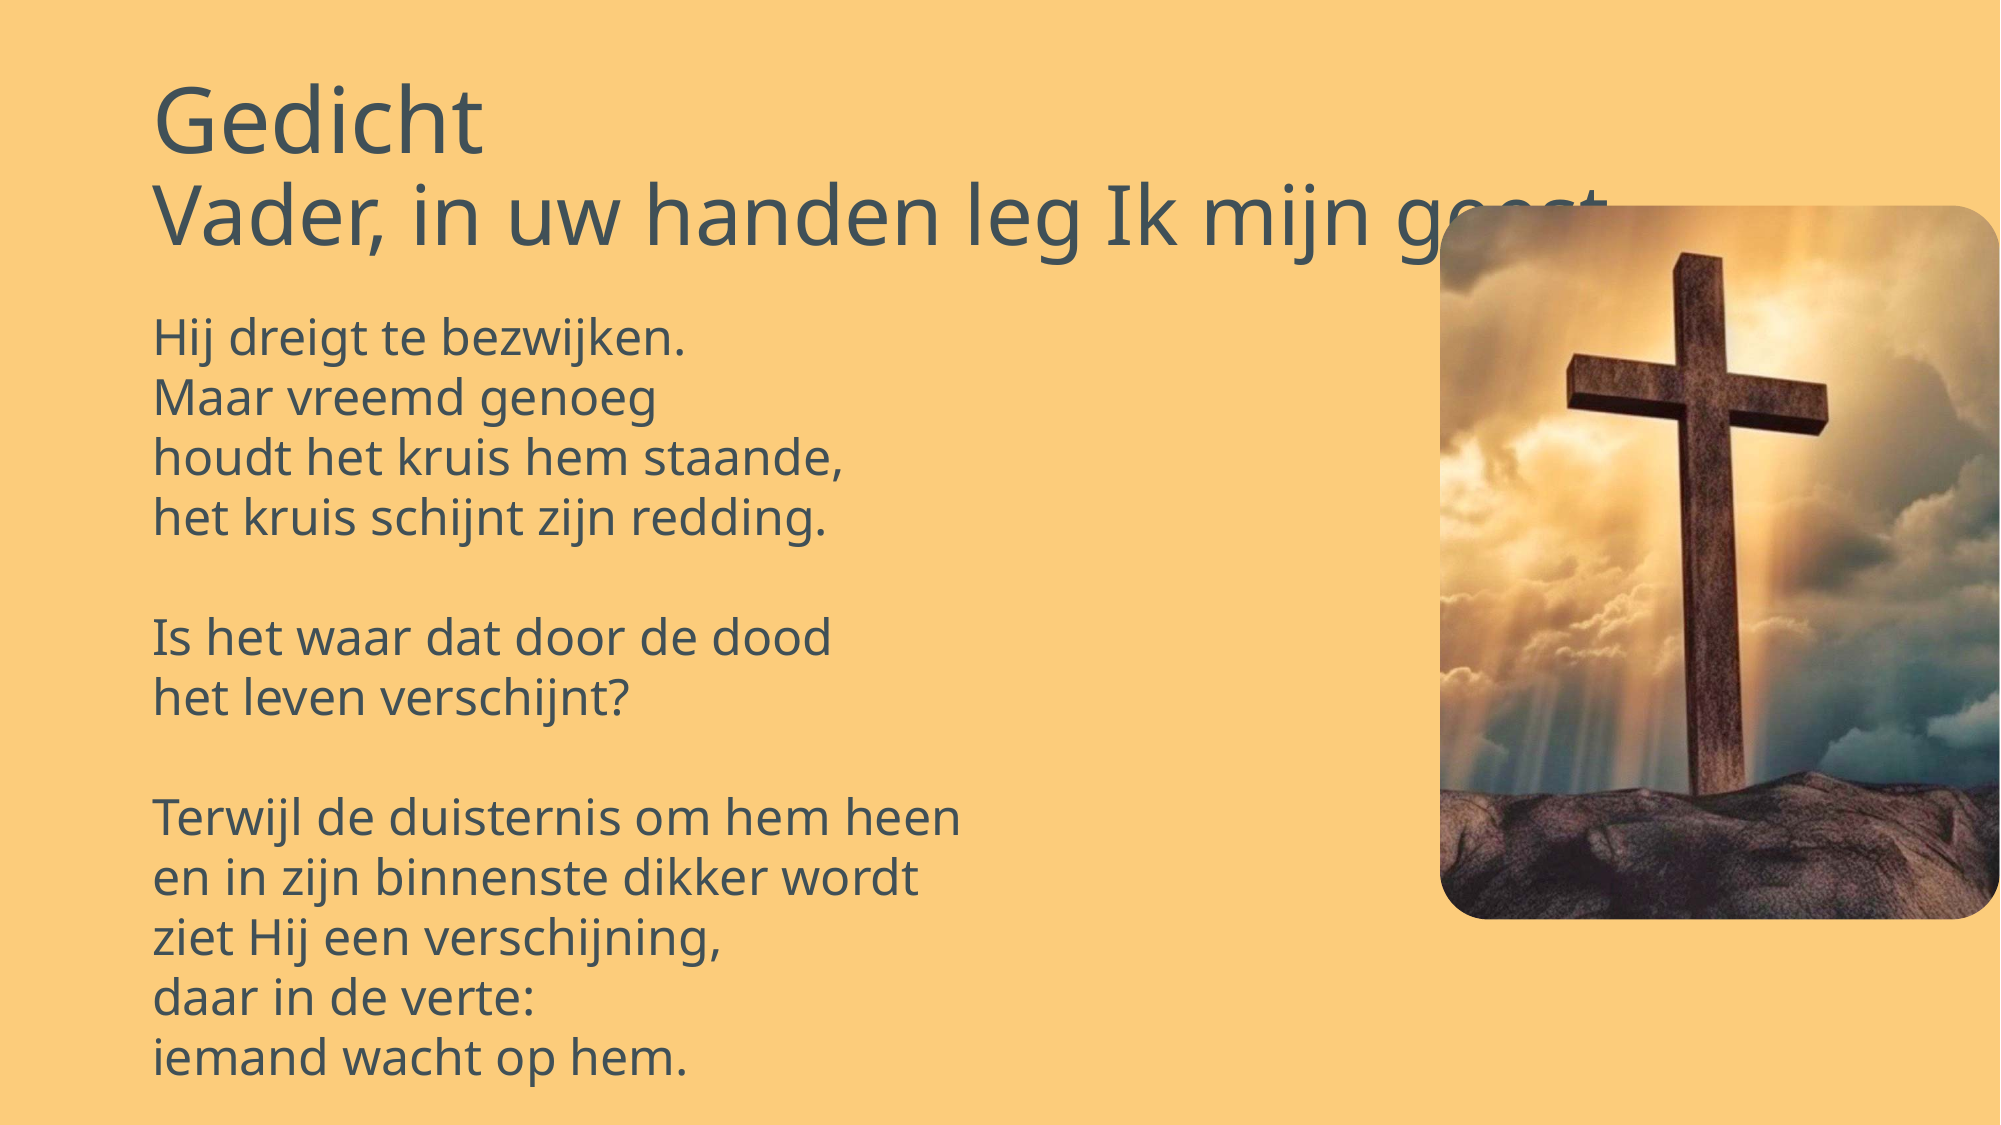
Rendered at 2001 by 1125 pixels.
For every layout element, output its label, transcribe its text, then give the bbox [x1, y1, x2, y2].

title Gedicht Vader, in uw handen leg Ik mijn geest [137, 59, 1863, 278]
text_box Hij dreigt te bezwijken. Maar vreemd genoeg houdt het kruis hem staande, het kruis schijnt zijn redding. Is het waar dat door de dood het leven verschijnt? Terwijl de duisternis om hem heen en in zijn binnenste dikker wordt ziet Hij een verschijning, daar in de verte: iemand wacht op hem. [137, 298, 1138, 1093]
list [1439, 205, 2000, 920]
